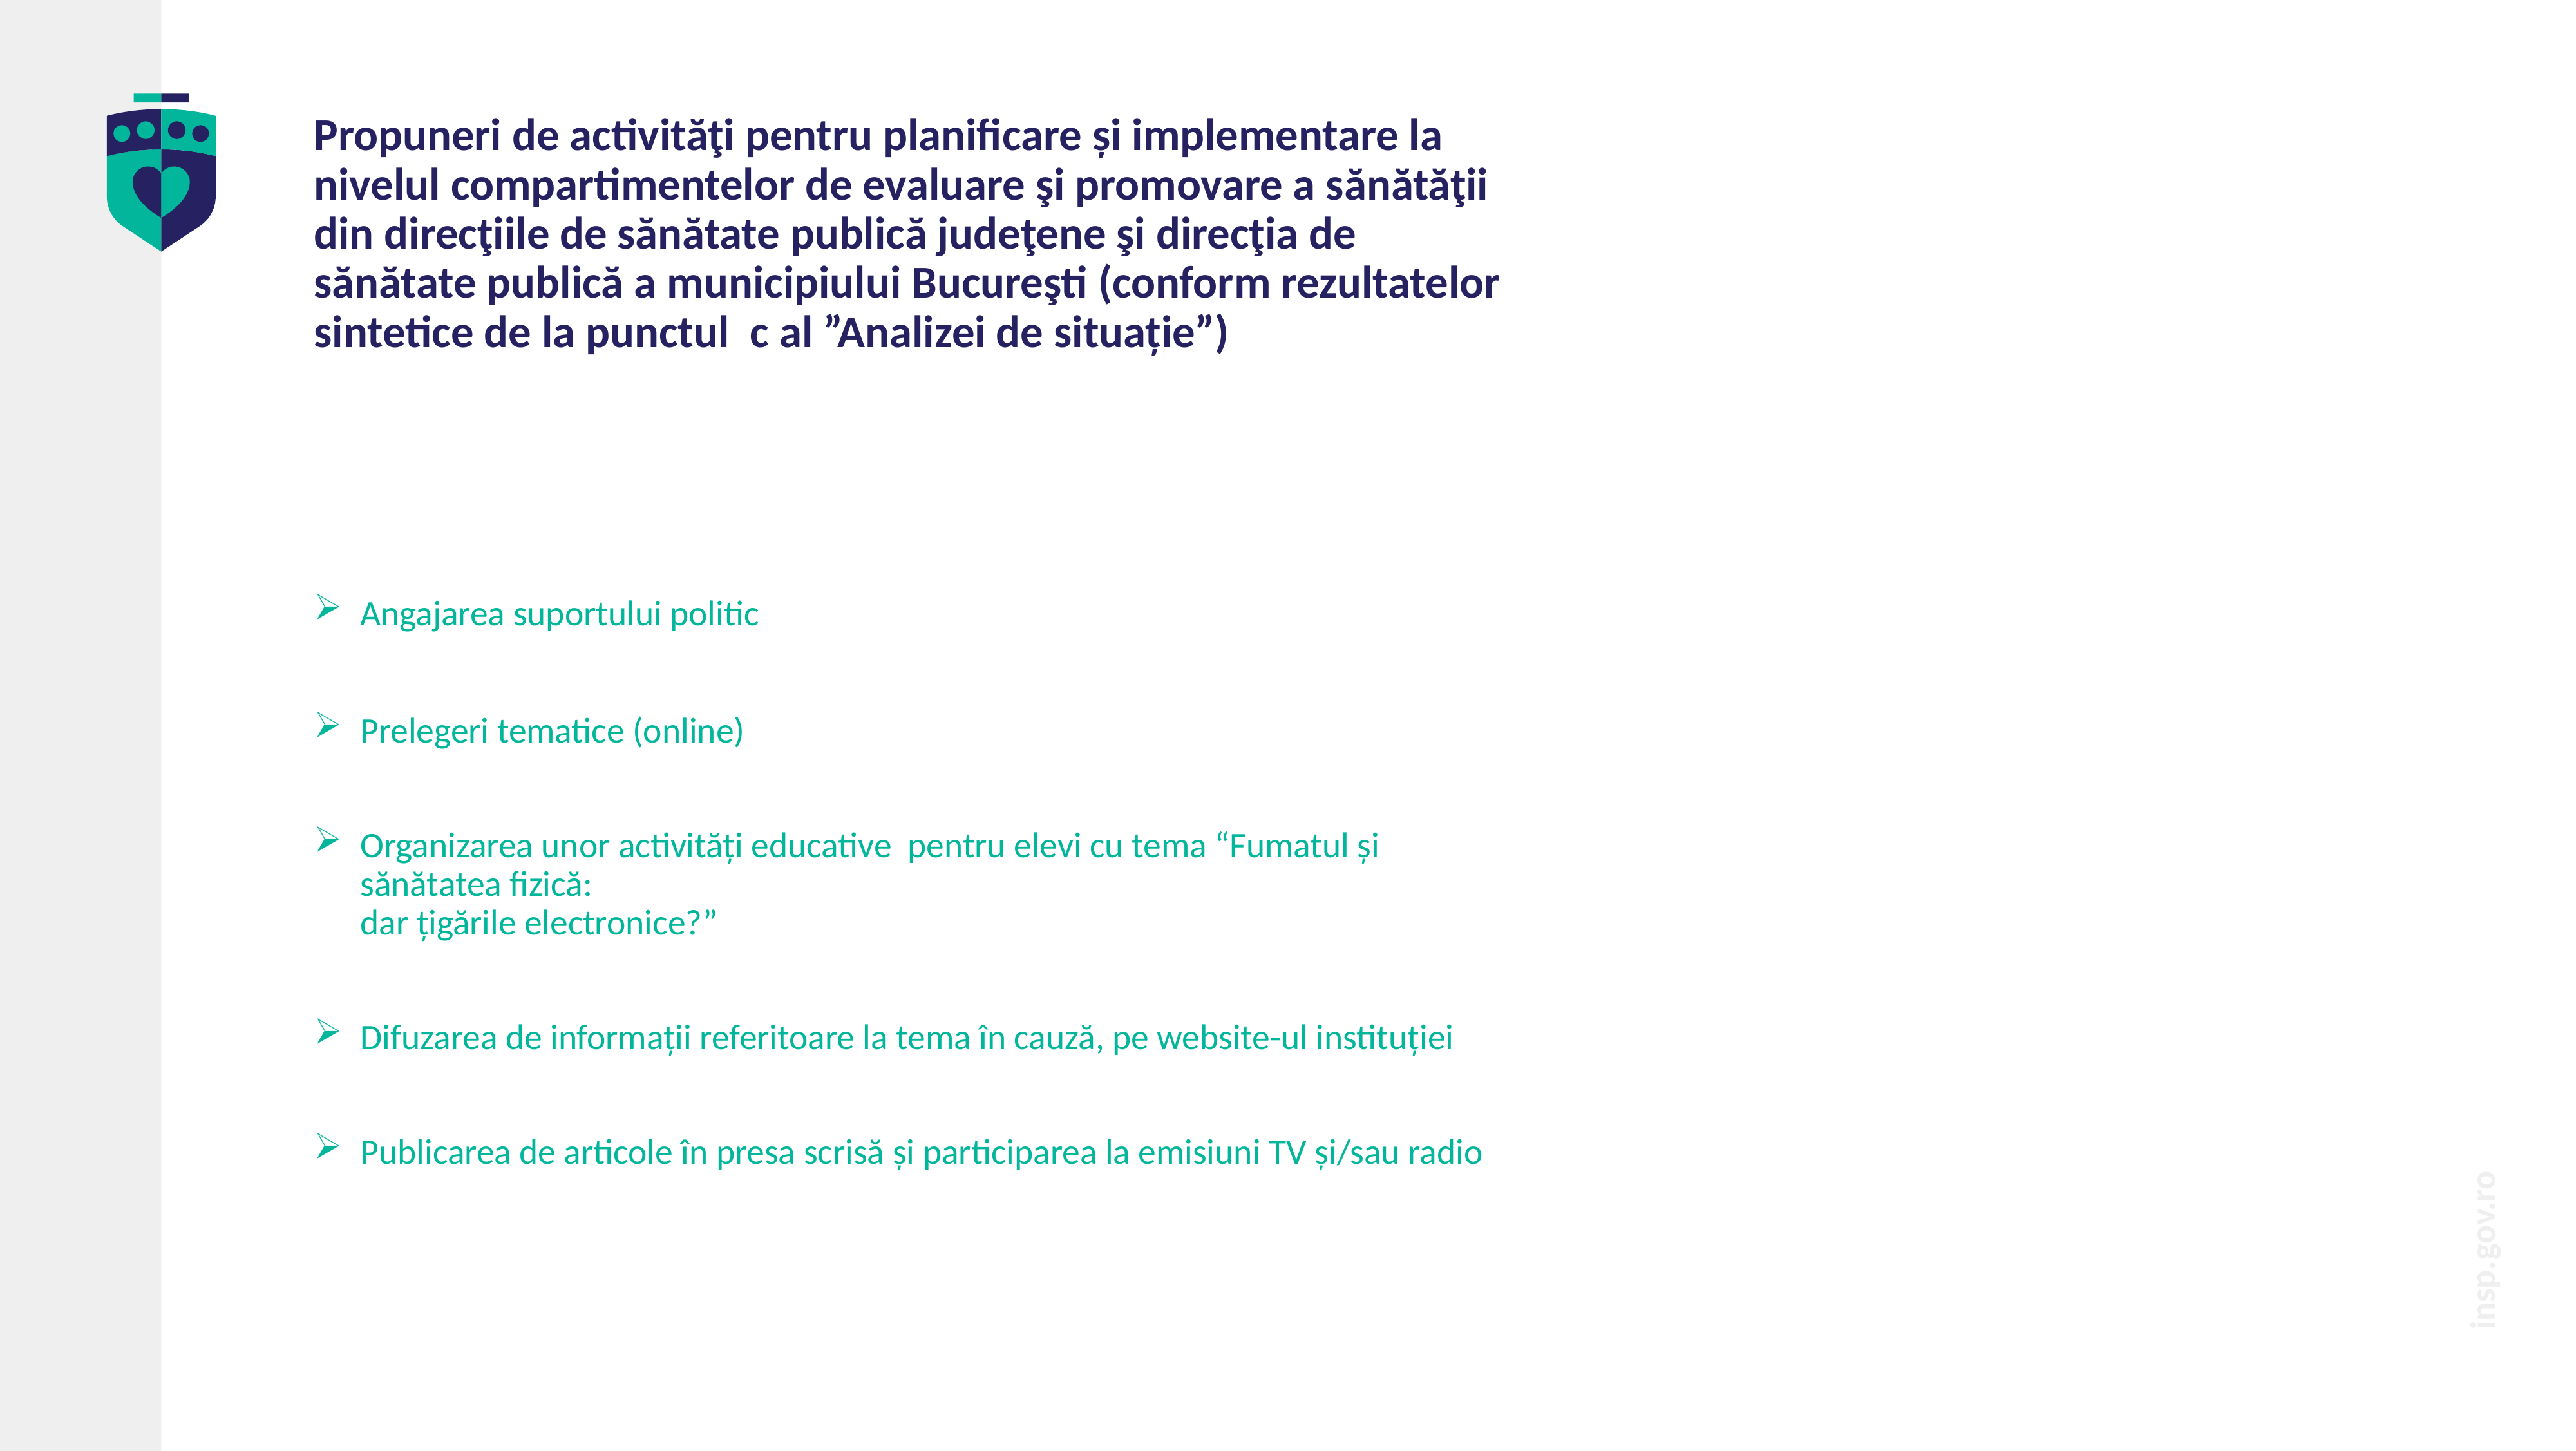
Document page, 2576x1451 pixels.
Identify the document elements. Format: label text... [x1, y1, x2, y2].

title Propuneri de activităţi pentru planificare și implementare la nivelul compartimentelor de evaluare şi promovare a sănătăţii din direcţiile de sănătate publică judeţene şi direcţia de sănătate publică a municipiului Bucureşti (conform rezultatelor sintetice de la punctul c al ”Analizei de situație”) [304, 106, 1513, 454]
list Angajarea suportului politic Prelegeri tematice (online) Organizarea unor activităţi educative pentru elevi cu tema “Fumatul și sănătatea fizică: dar țigările electronice?” Difuzarea de informaţii referitoare la tema în cauză, pe website-ul instituţiei Publicarea de articole în presa scrisă şi participarea la emisiuni TV şi/sau radio [304, 526, 1513, 1212]
